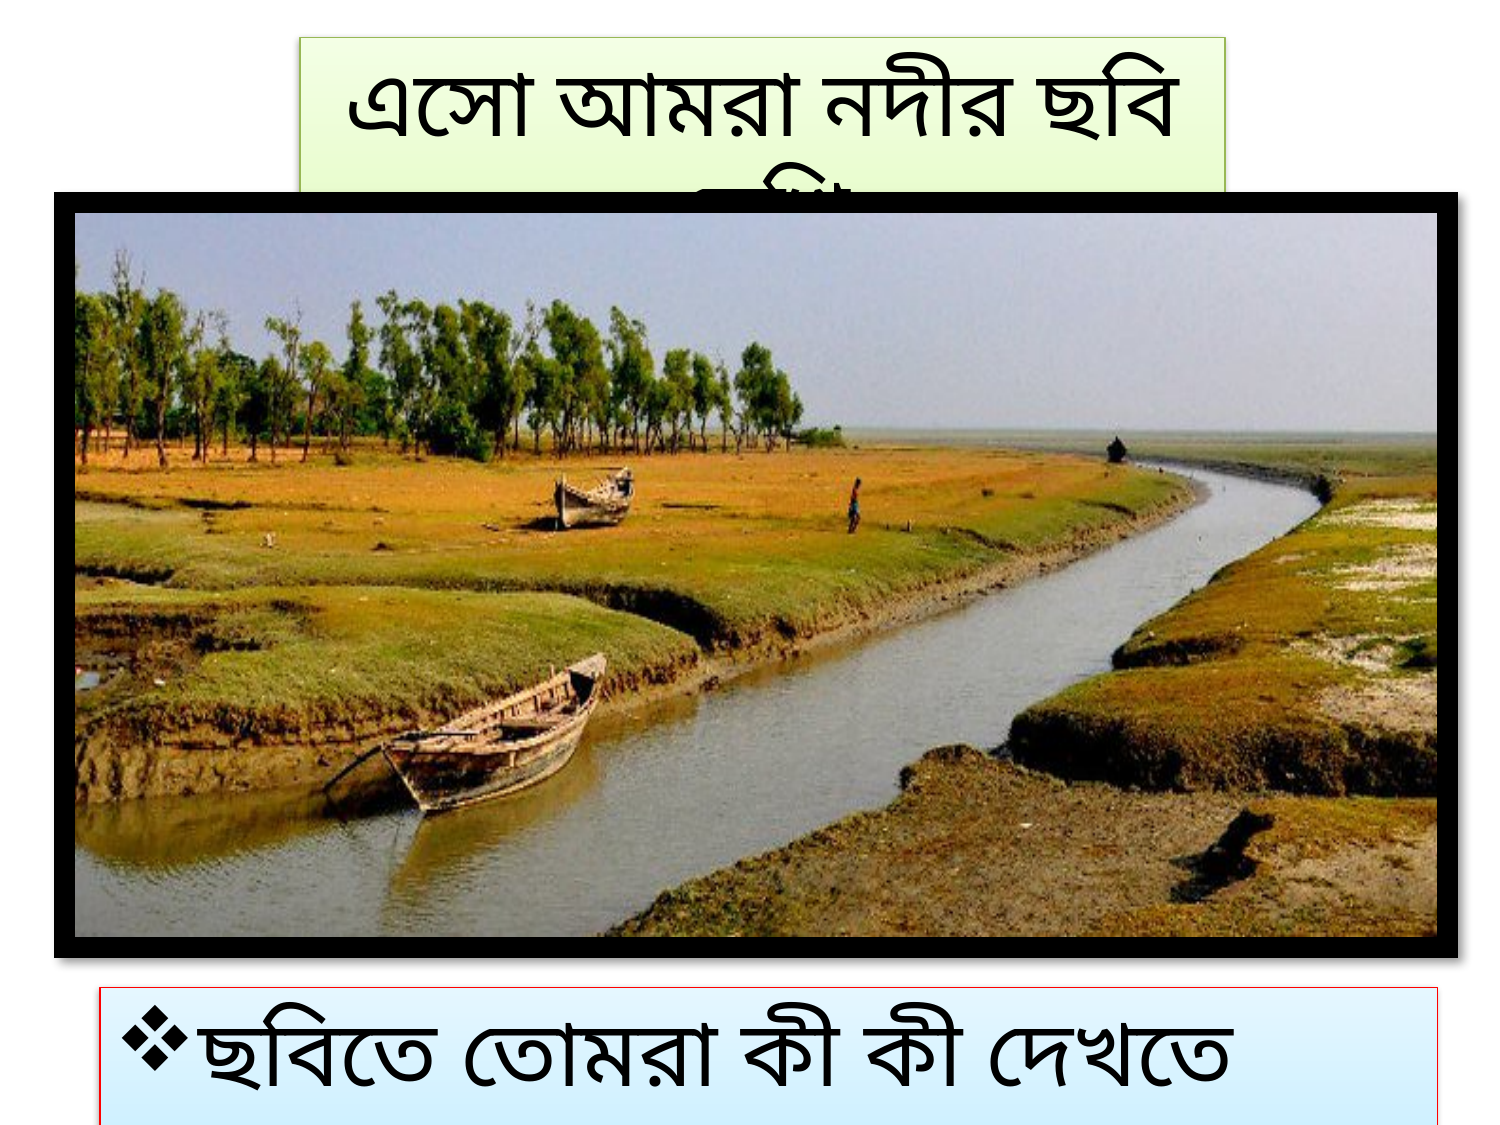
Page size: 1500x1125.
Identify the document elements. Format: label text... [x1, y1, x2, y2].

text_box ছবিতে তোমরা কী কী দেখতে পারছ? [99, 987, 1438, 1125]
picture [74, 212, 1438, 938]
text_box এসো আমরা নদীর ছবি দেখি [299, 37, 1226, 191]
